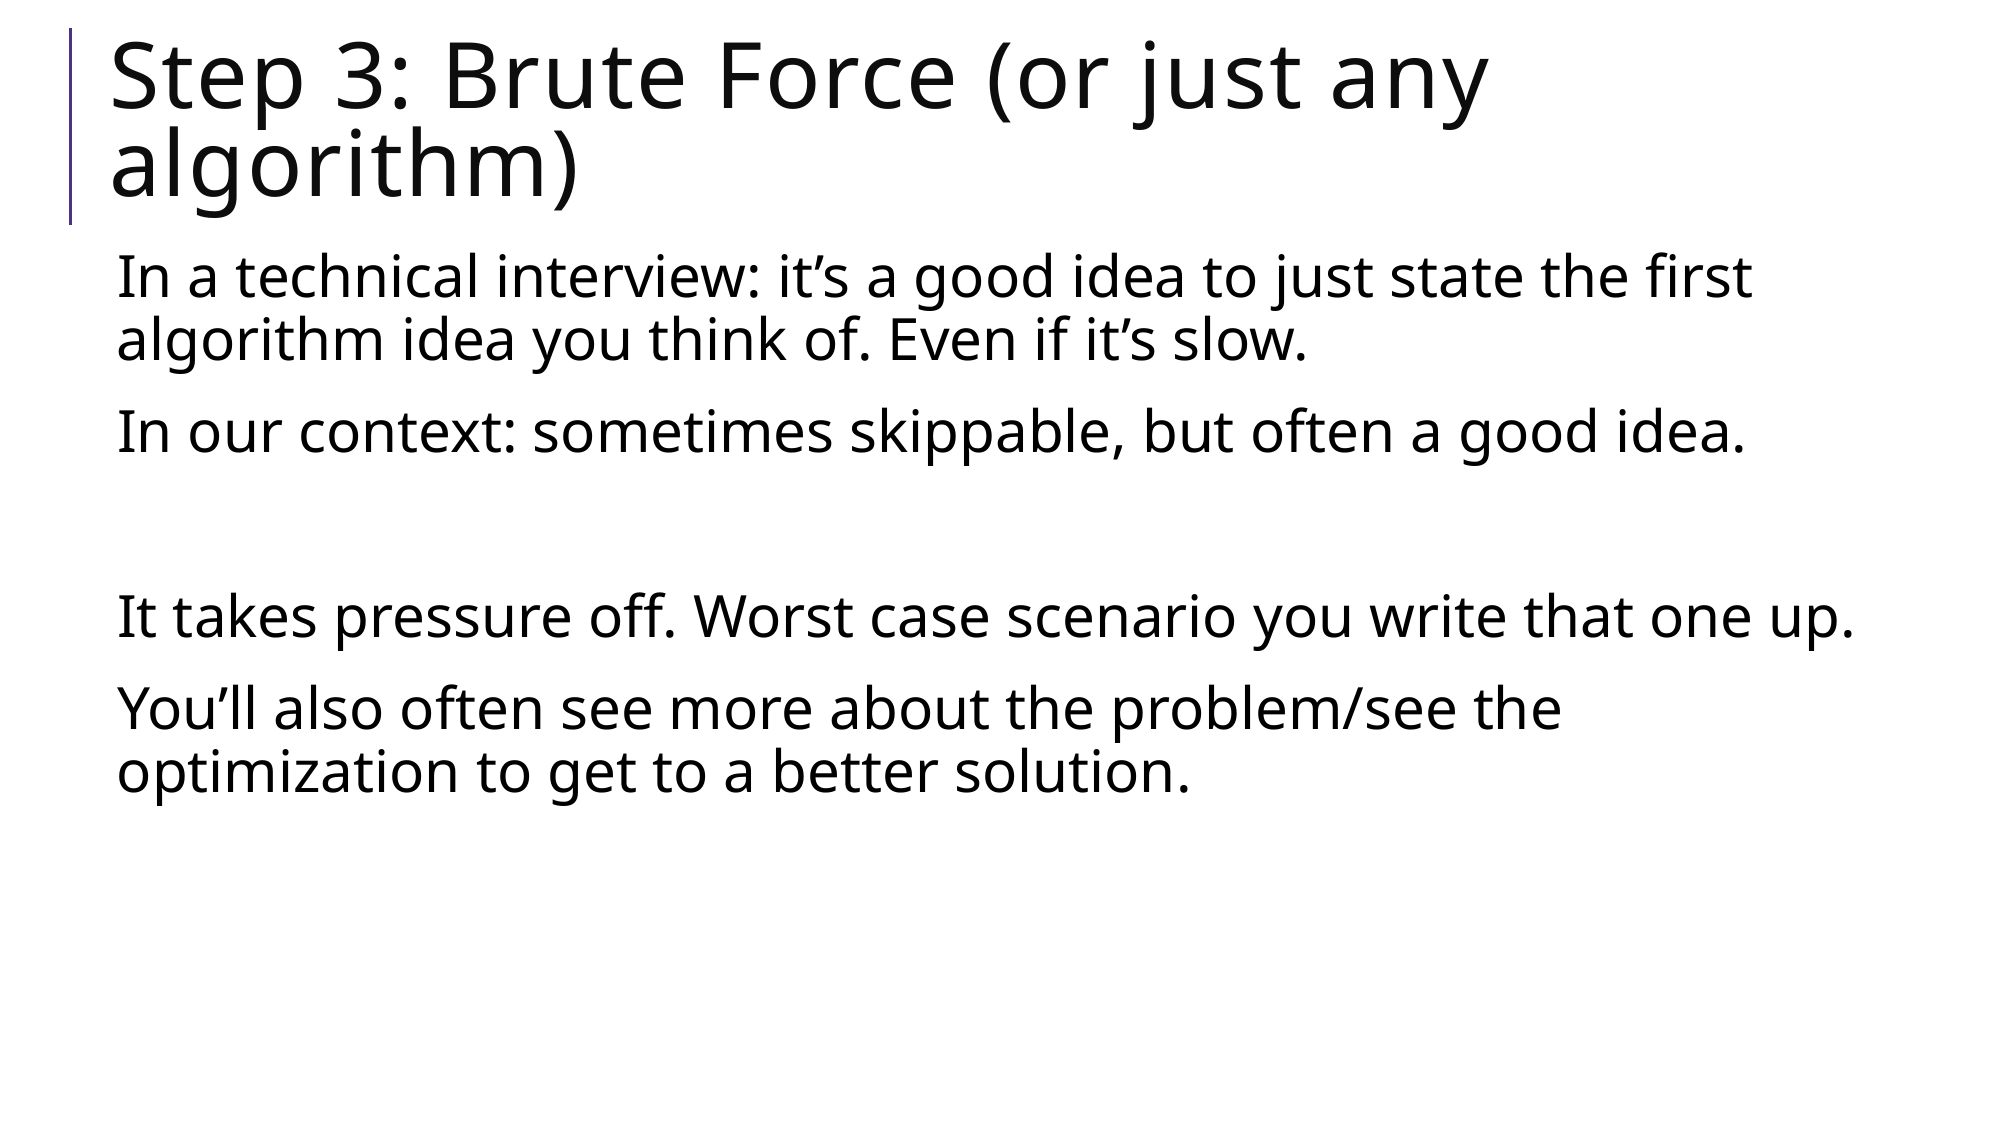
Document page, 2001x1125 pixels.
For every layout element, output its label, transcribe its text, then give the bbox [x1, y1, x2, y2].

list In a technical interview: it’s a good idea to just state the first algorithm idea you think of. Even if it’s slow. In our context: sometimes skippable, but often a good idea. It takes pressure off. Worst case scenario you write that one up. You’ll also often see more about the problem/see the optimization to get to a better solution. [94, 240, 1930, 1035]
title Step 3: Brute Force (or just any algorithm) [94, 43, 1930, 210]
